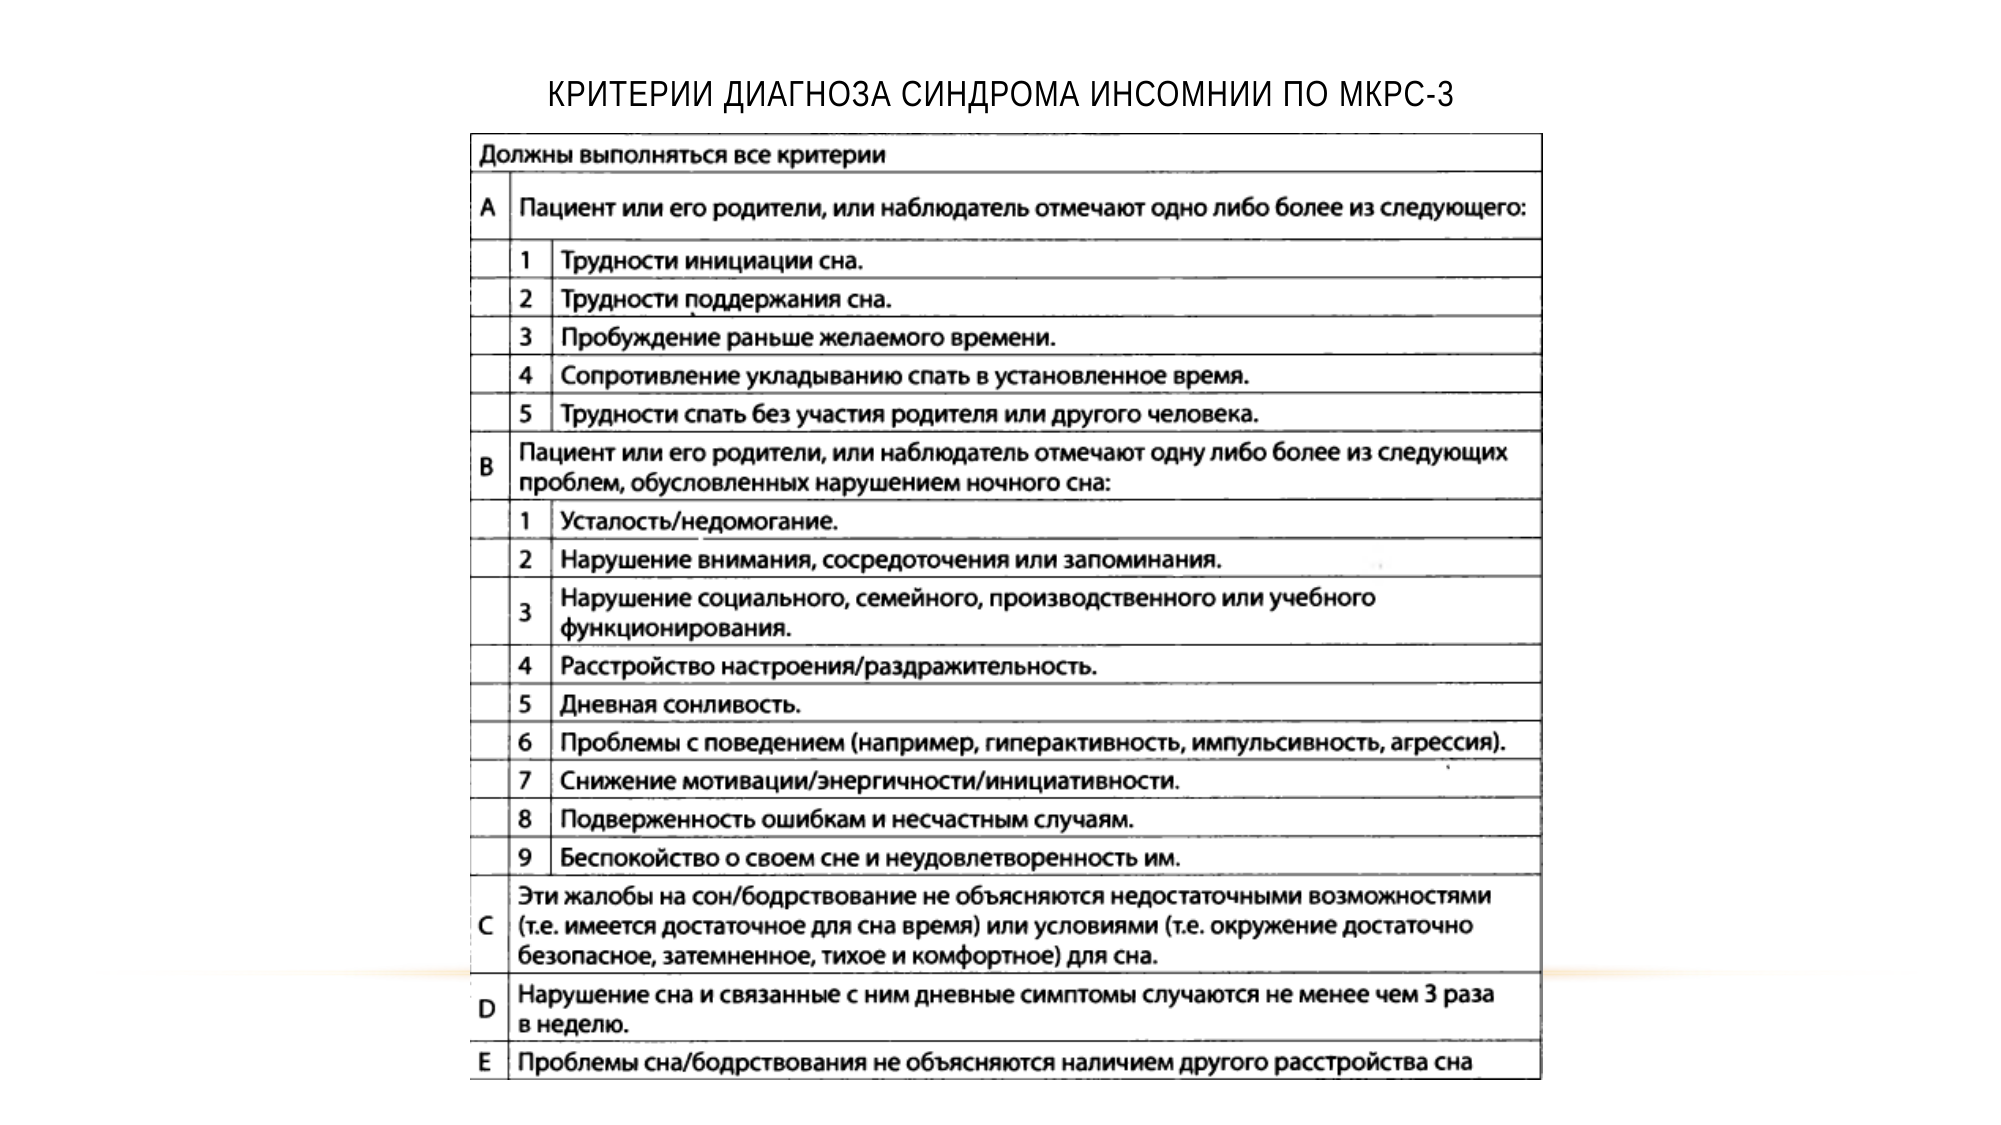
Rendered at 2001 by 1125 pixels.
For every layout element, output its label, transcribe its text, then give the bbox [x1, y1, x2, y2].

title Критерии диагноза синдрома инсомнии по МКРС-3 [532, 21, 1481, 122]
picture [0, 0, 2000, 1125]
